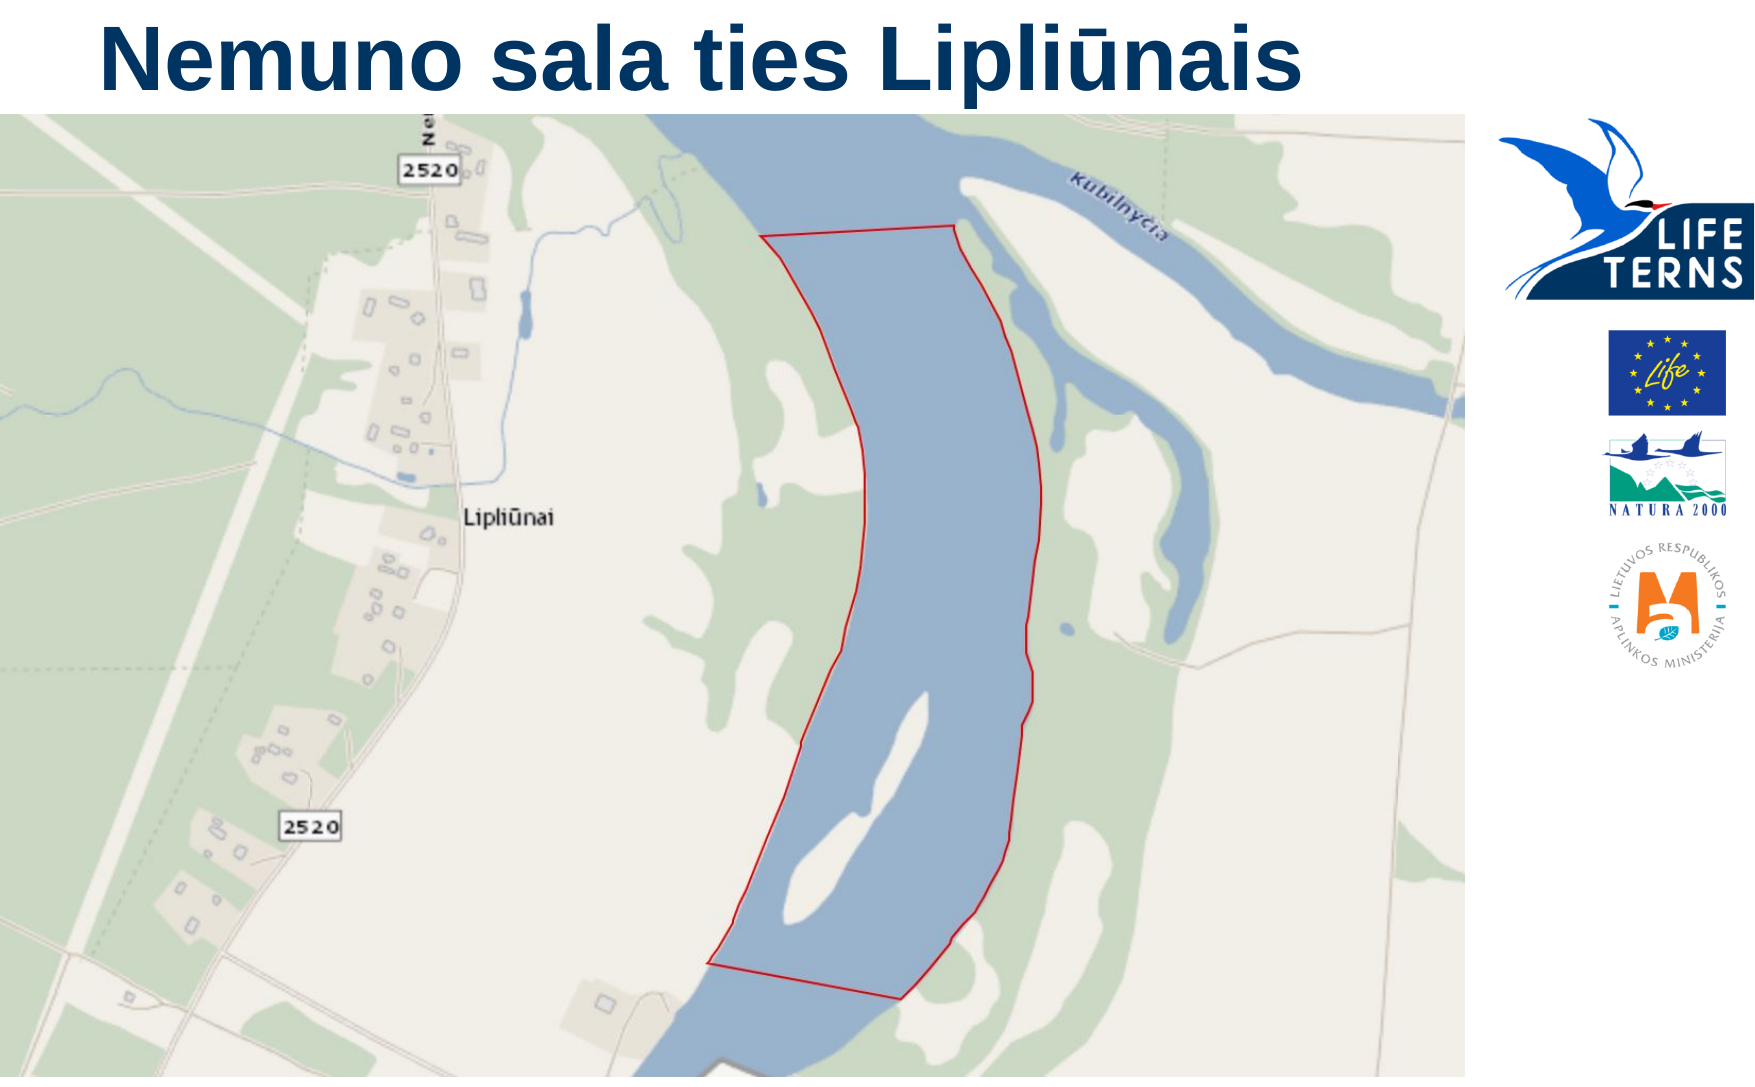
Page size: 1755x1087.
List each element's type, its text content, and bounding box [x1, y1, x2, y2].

picture [1498, 118, 1755, 300]
text_box Nemuno sala ties Lipliūnais [83, 0, 1321, 113]
picture [1601, 330, 1726, 668]
picture [0, 114, 1465, 1078]
